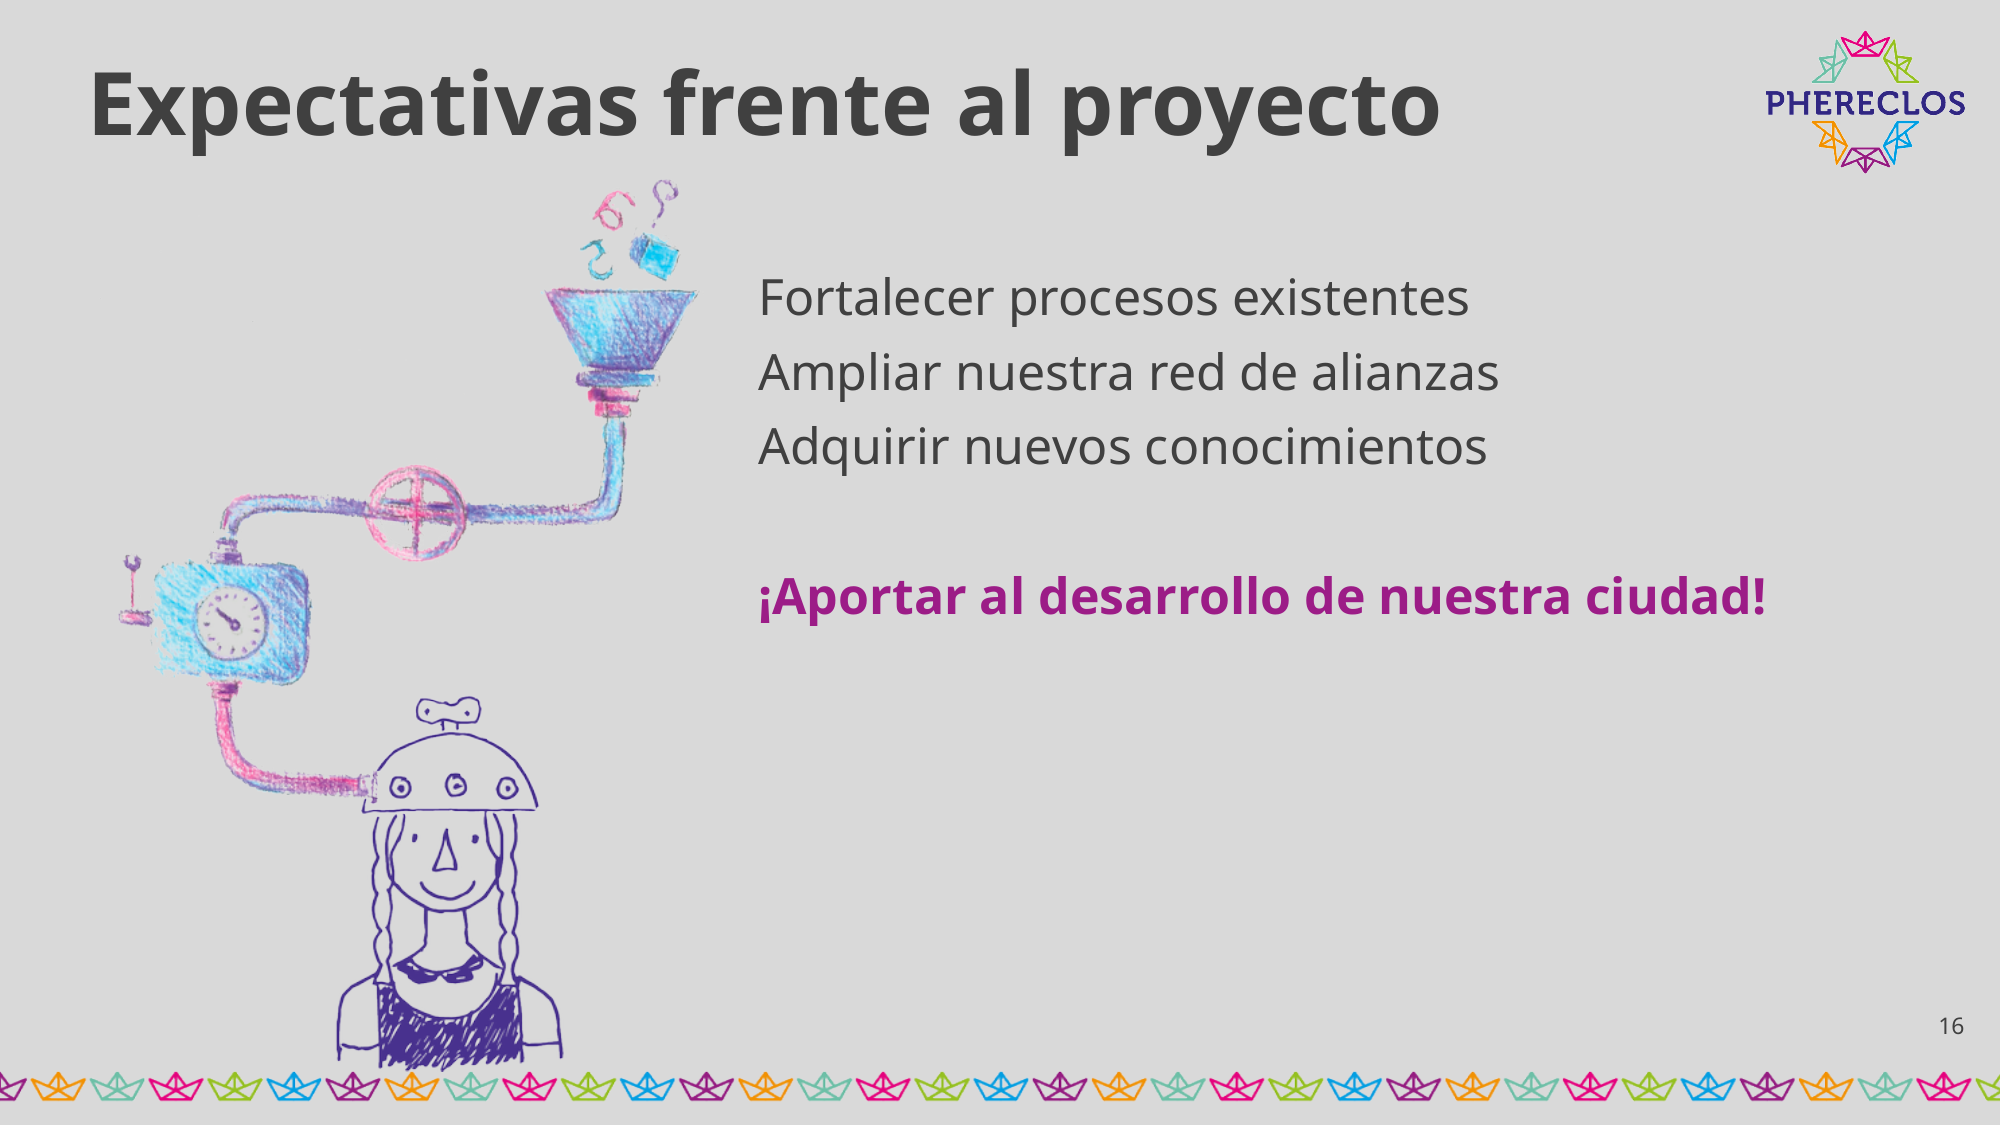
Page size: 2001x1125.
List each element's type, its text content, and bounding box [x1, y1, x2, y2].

picture [0, 168, 2000, 1109]
slide_number 16 [1893, 1008, 1980, 1046]
subtitle Fortalecer procesos existentes Ampliar nuestra red de alianzas Adquirir nuevos conocimientos ¡Aportar al desarrollo de nuestra ciudad! [743, 264, 1876, 736]
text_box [1729, 0, 2000, 205]
title Expectativas frente al proyecto [72, 44, 1729, 169]
